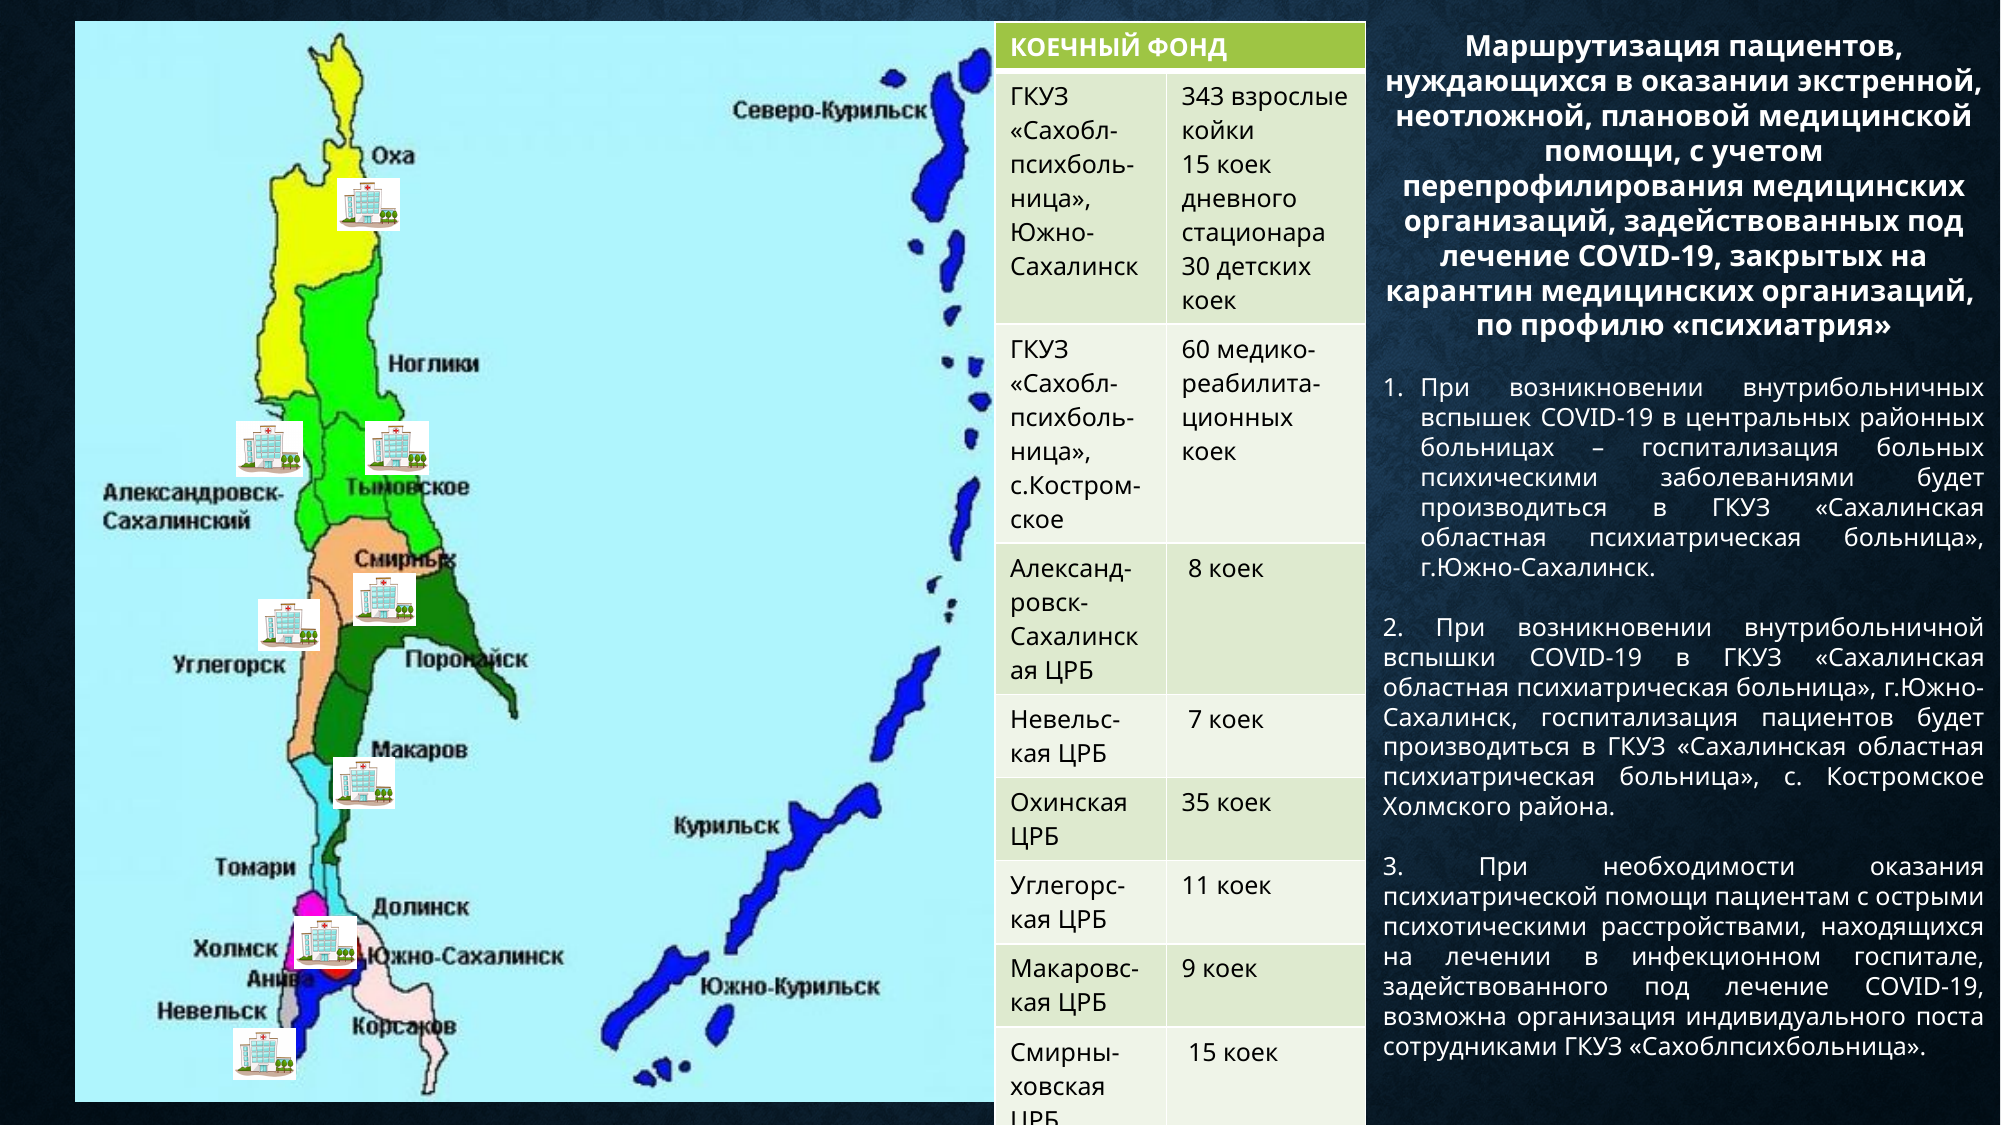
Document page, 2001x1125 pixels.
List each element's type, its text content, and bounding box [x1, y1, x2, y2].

table_cell 7 коек [1167, 695, 1365, 777]
table_cell Смирны-ховская ЦРБ [996, 1028, 1166, 1125]
table_cell 15 коек [1167, 1028, 1365, 1125]
table_cell Макаровс-кая ЦРБ [1009, 945, 1166, 1026]
table_cell Углегорс-кая ЦРБ [1009, 861, 1166, 943]
table_cell 11 коек [1167, 861, 1365, 943]
text_box Маршрутизация пациентов, нуждающихся в оказании экстренной, неотложной, плановой медицинской помощи, с учетом перепрофилирования медицинских организаций, задействованных под лечение COVID-19, закрытых на карантин медицинских организаций, по профилю «психиатрия» При возникновении внутрибольничных вспышек COVID-19 в центральных районных больницах – госпитализация больных психическими заболеваниями будет производиться в ГКУЗ «Сахалинская областная психиатрическая больница», г.Южно-Сахалинск. 2. При возникновении внутрибольничной вспышки COVID-19 в ГКУЗ «Сахалинская областная психиатрическая больница», г.Южно-Сахалинск, госпитализация пациентов будет производиться в ГКУЗ «Сахалинская областная психиатрическая больница», с. Костромское Холмского района. 3. При необходимости оказания психиатрической помощи пациентам с острыми психотическими расстройствами, находящихся на лечении в инфекционном госпитале, задействованного под лечение COVID-19, возможна организация индивидуального поста сотрудниками ГКУЗ «Сахоблпсихбольница». [1368, 19, 2000, 1068]
table_cell 60 медико-реабилита-ционных коек [1167, 325, 1365, 542]
table_cell Александ-ровск-Сахалинская ЦРБ [1009, 544, 1166, 694]
table_cell Невельс- кая ЦРБ [1009, 695, 1166, 777]
table_cell Охинская ЦРБ [1009, 778, 1166, 860]
table_cell 35 коек [1167, 778, 1365, 860]
table_cell 8 коек [1167, 544, 1365, 694]
table_cell 9 коек [1167, 945, 1365, 1026]
table_header КОЕЧНЫЙ ФОНД [1006, 23, 1365, 68]
table_cell ГКУЗ «Сахобл-психболь-ница», с.Костром-ское [1009, 325, 1166, 542]
table_cell 343 взрослые койки 15 коек дневного стационара 30 детских коек [1167, 74, 1365, 323]
picture [74, 21, 1003, 1103]
table_cell ГКУЗ «Сахобл-психболь-ница», Южно-Сахалинск [1009, 74, 1166, 323]
